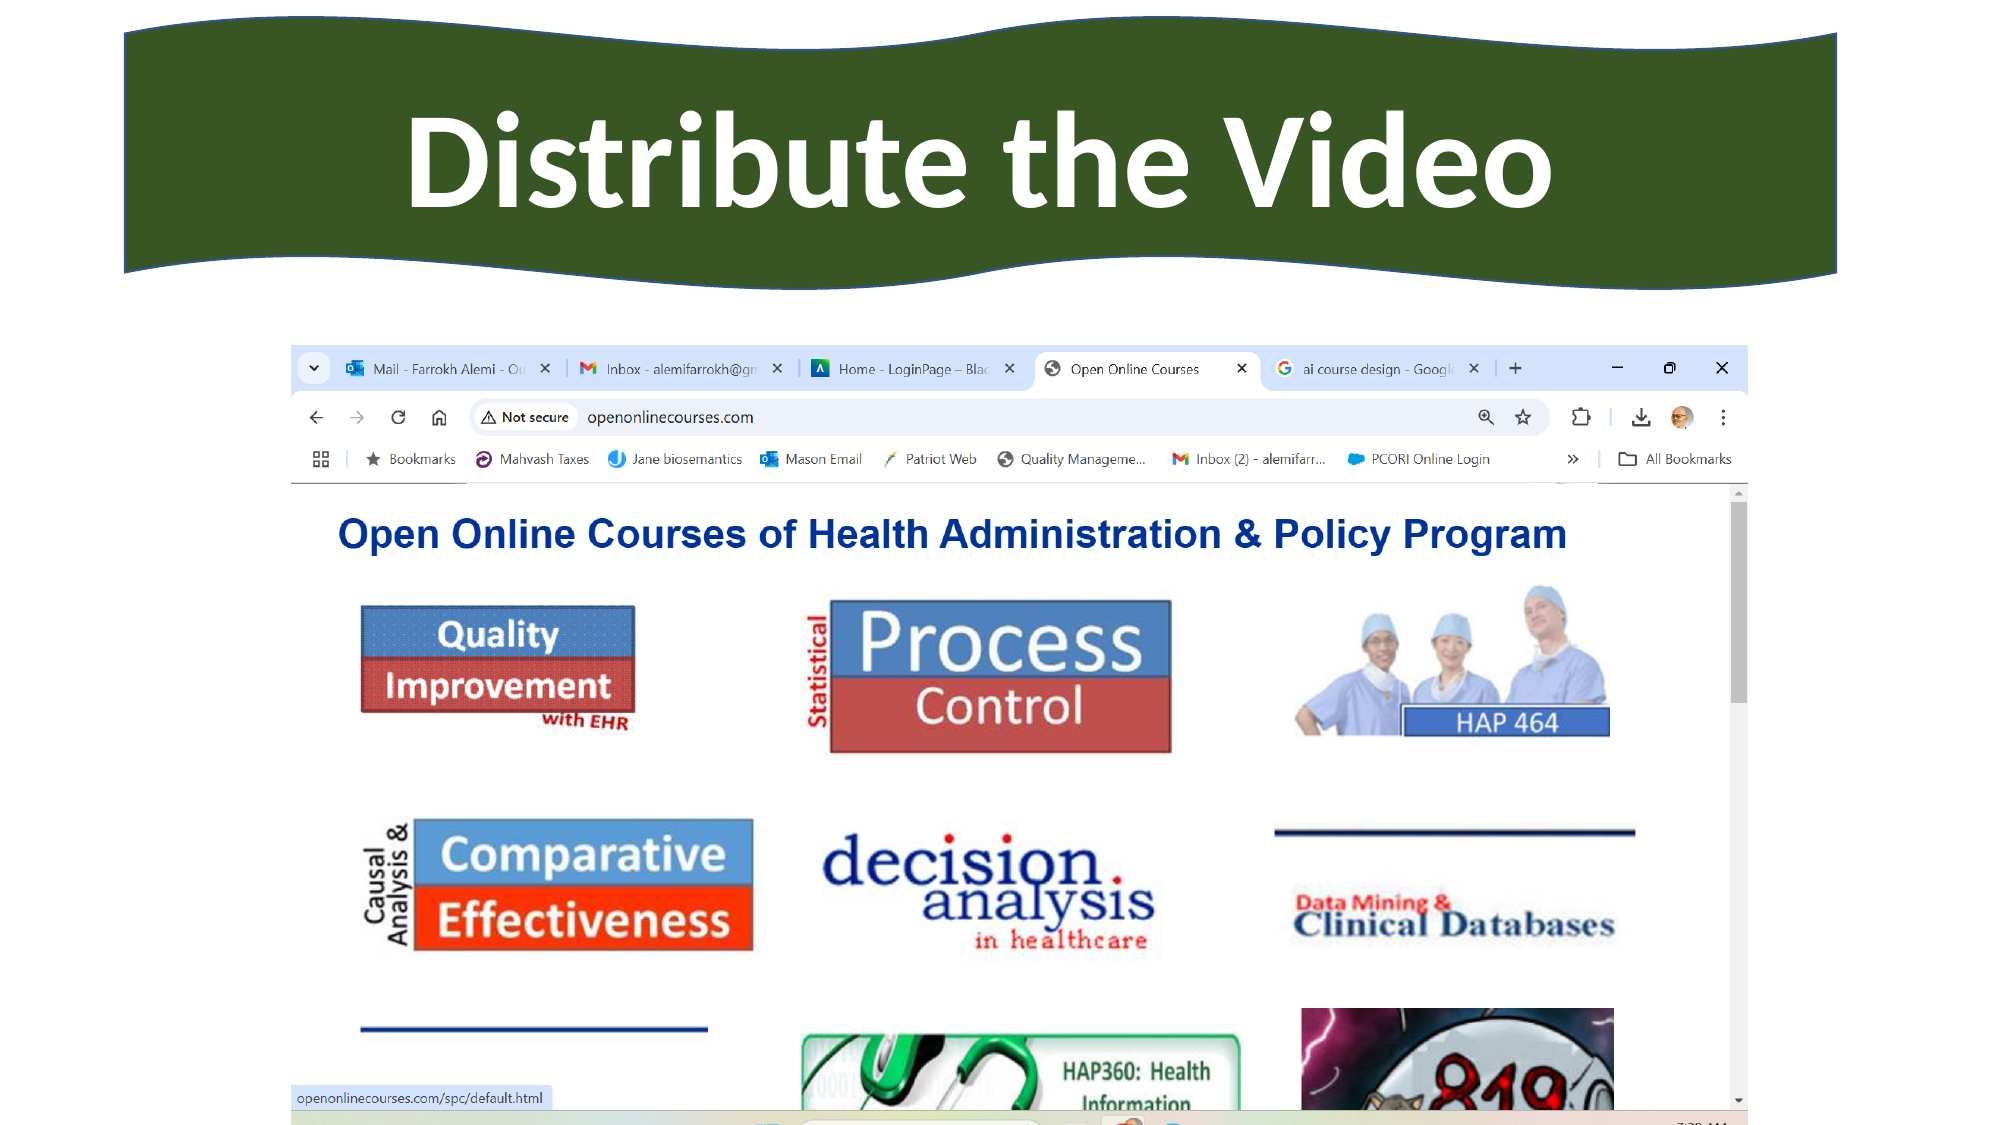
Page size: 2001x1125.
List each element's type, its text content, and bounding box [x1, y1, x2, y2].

picture [291, 345, 1748, 1125]
text_box Distribute the Video [123, 16, 1838, 290]
